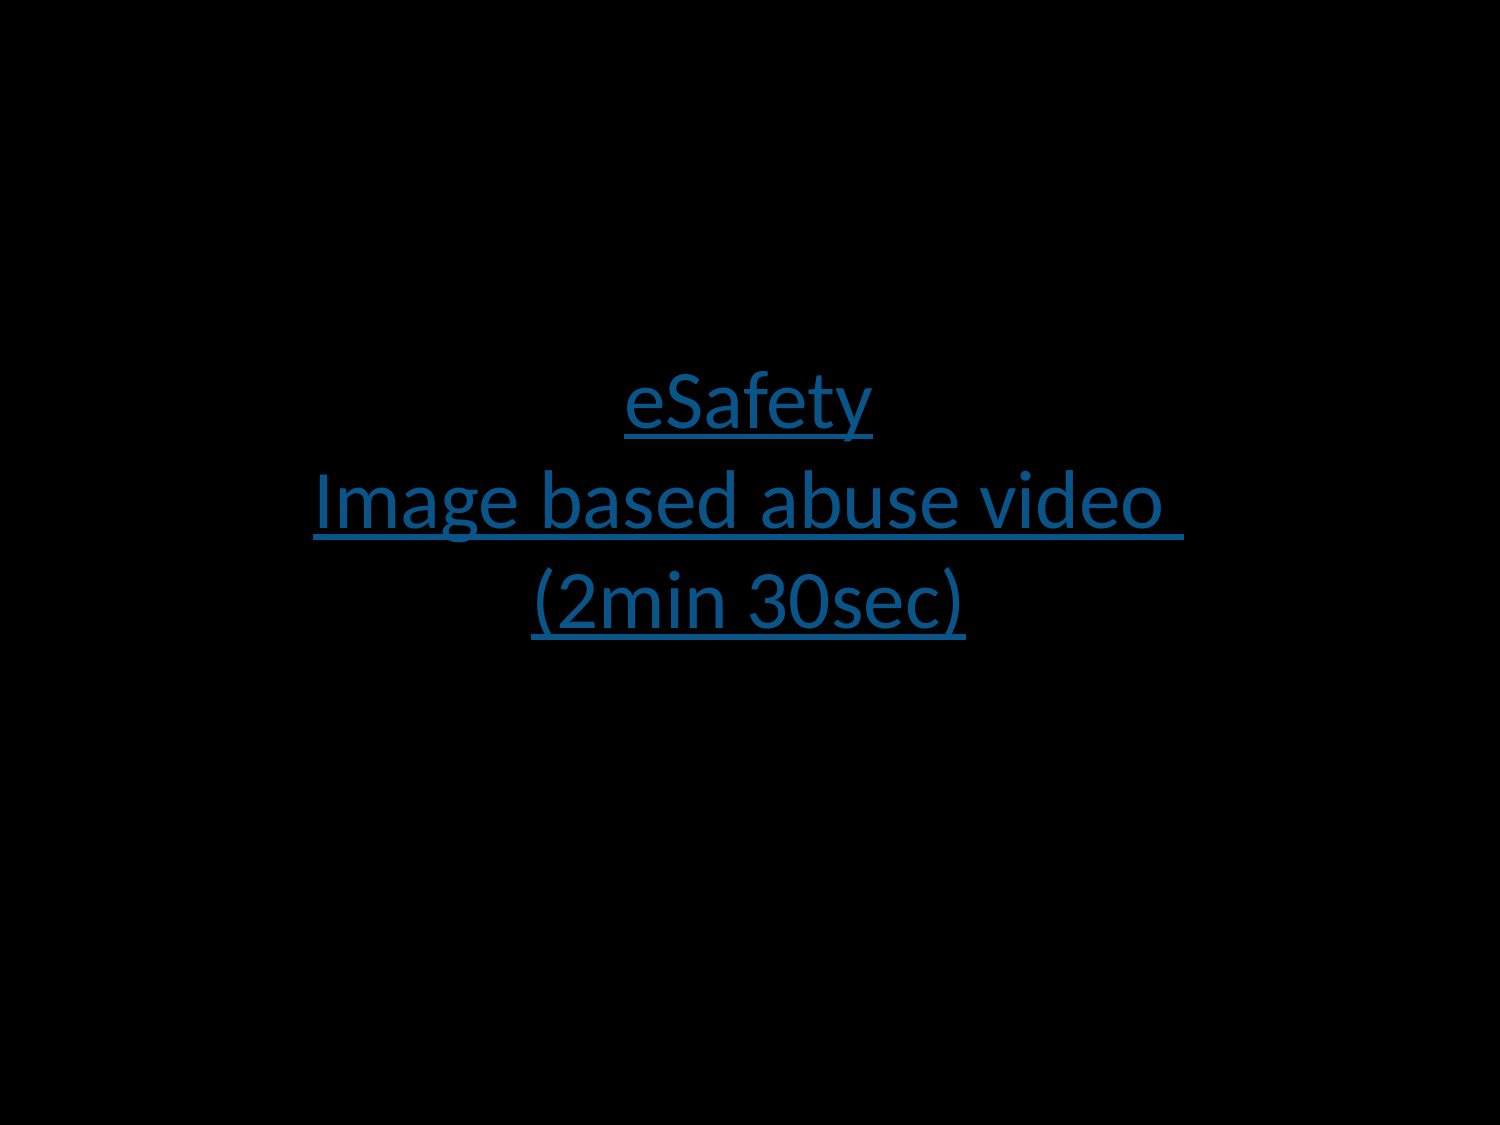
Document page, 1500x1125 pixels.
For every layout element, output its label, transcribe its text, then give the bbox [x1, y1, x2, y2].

text_box eSafety Image based abuse video (2min 30sec) [276, 338, 1222, 653]
